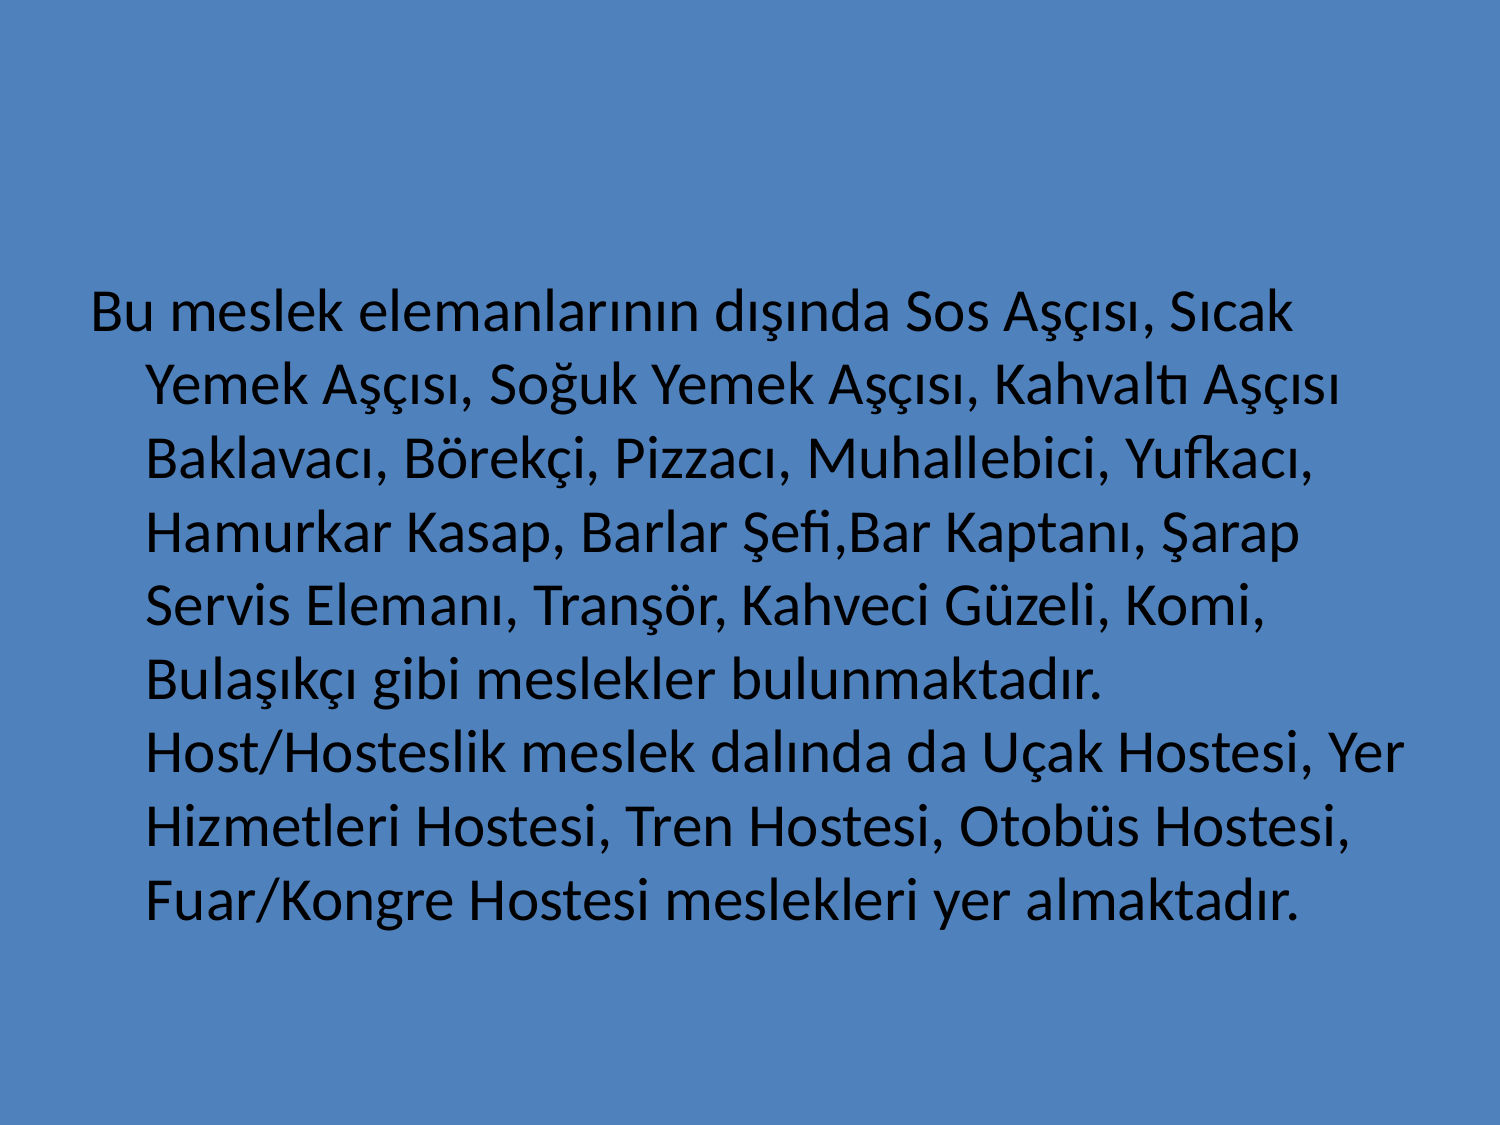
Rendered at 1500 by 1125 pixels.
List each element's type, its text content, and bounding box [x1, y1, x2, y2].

list Bu meslek elemanlarının dışında Sos Aşçısı, Sıcak Yemek Aşçısı, Soğuk Yemek Aşçısı, Kahvaltı Aşçısı Baklavacı, Börekçi, Pizzacı, Muhallebici, Yufkacı, Hamurkar Kasap, Barlar Şefi,Bar Kaptanı, Şarap Servis Elemanı, Tranşör, Kahveci Güzeli, Komi, Bulaşıkçı gibi meslekler bulunmaktadır. Host/Hosteslik meslek dalında da Uçak Hostesi, Yer Hizmetleri Hostesi, Tren Hostesi, Otobüs Hostesi, Fuar/Kongre Hostesi meslekleri yer almaktadır. [75, 262, 1425, 1005]
